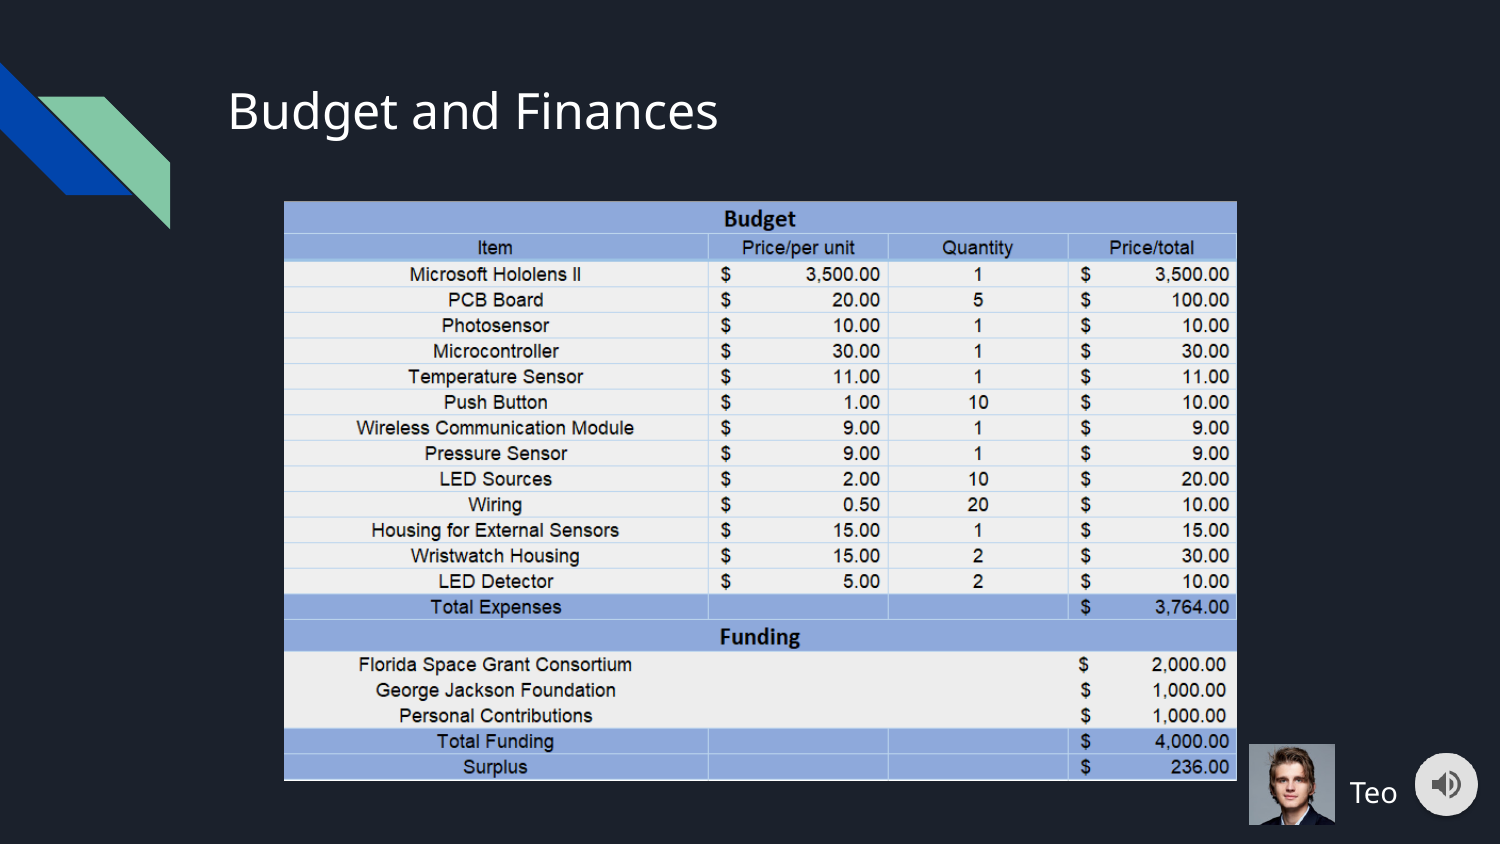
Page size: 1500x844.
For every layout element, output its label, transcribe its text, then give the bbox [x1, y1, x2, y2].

picture [283, 200, 1238, 781]
text_box Teo [1340, 759, 1402, 825]
title Budget and Finances [212, 64, 1368, 215]
picture [1248, 744, 1335, 826]
picture [1407, 746, 1484, 823]
